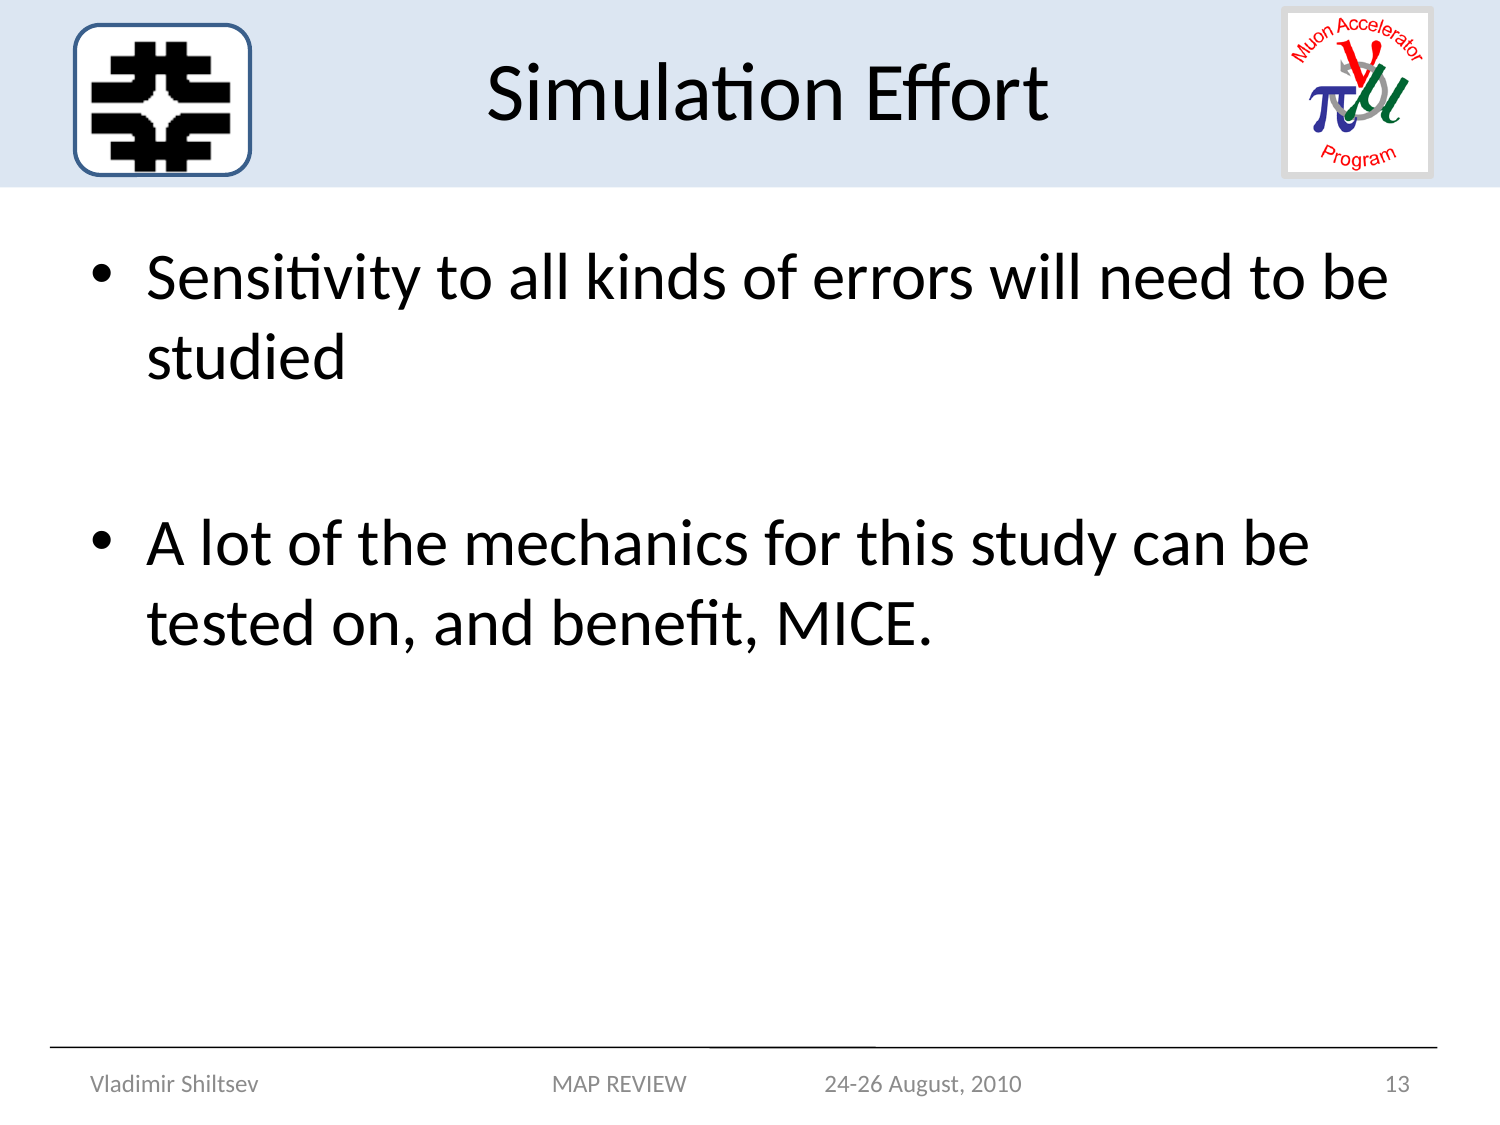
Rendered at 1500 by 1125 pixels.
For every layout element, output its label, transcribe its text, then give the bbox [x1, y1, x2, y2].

slide_number Vladimir Shiltsev [75, 1052, 425, 1113]
footer MAP REVIEW 24-26 August, 2010 [512, 1052, 1063, 1113]
picture [1288, 13, 1428, 172]
slide_number 13 [1074, 1052, 1425, 1113]
title Simulation Effort [249, 0, 1288, 176]
list Sensitivity to all kinds of errors will need to be studied A lot of the mechanics for this study can be tested on, and benefit, MICE. [74, 224, 1426, 1026]
